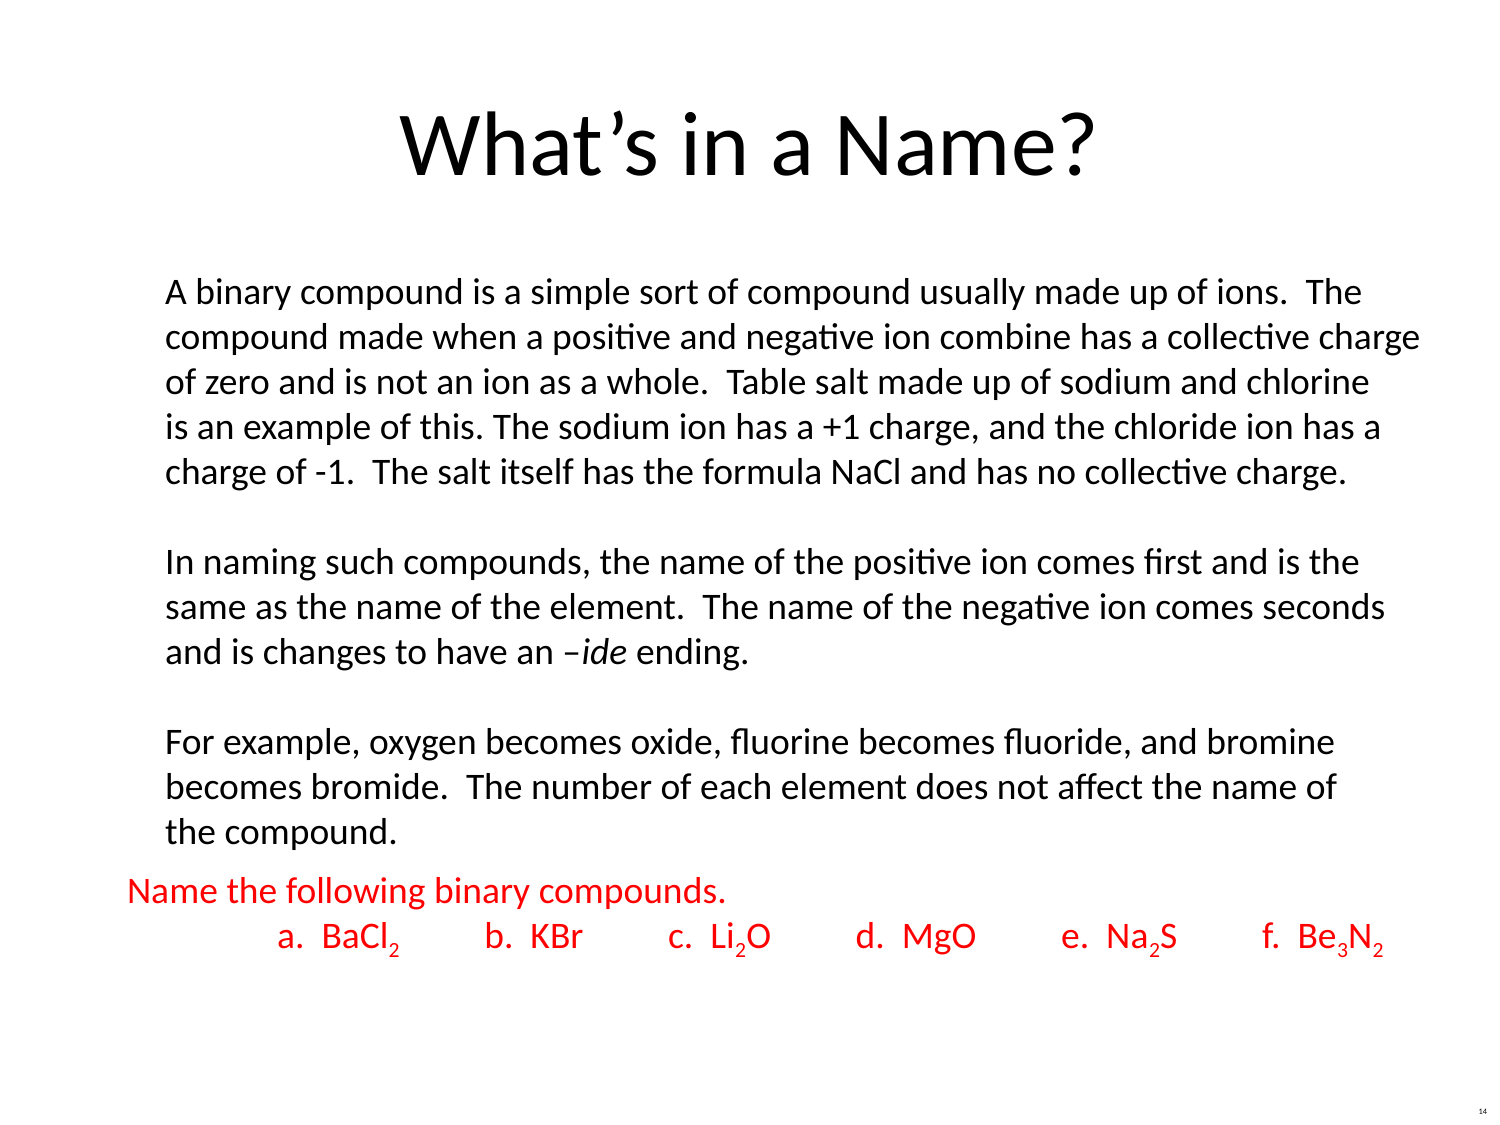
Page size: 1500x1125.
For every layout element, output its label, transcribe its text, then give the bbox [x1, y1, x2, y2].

text_box A binary compound is a simple sort of compound usually made up of ions. The compound made when a positive and negative ion combine has a collective charge of zero and is not an ion as a whole. Table salt made up of sodium and chlorine is an example of this. The sodium ion has a +1 charge, and the chloride ion has a charge of -1. The salt itself has the formula NaCl and has no collective charge. In naming such compounds, the name of the positive ion comes first and is the same as the name of the element. The name of the negative ion comes seconds and is changes to have an –ide ending. For example, oxygen becomes oxide, fluorine becomes fluoride, and bromine becomes bromide. The number of each element does not affect the name of the compound. [150, 259, 1437, 860]
text_box Name the following binary compounds. a. BaCl2 b. KBr c. Li2O d. MgO e. Na2S f. Be3N2 [112, 858, 1399, 970]
text_box 14 [1463, 1098, 1500, 1124]
title What’s in a Name? [75, 45, 1425, 233]
